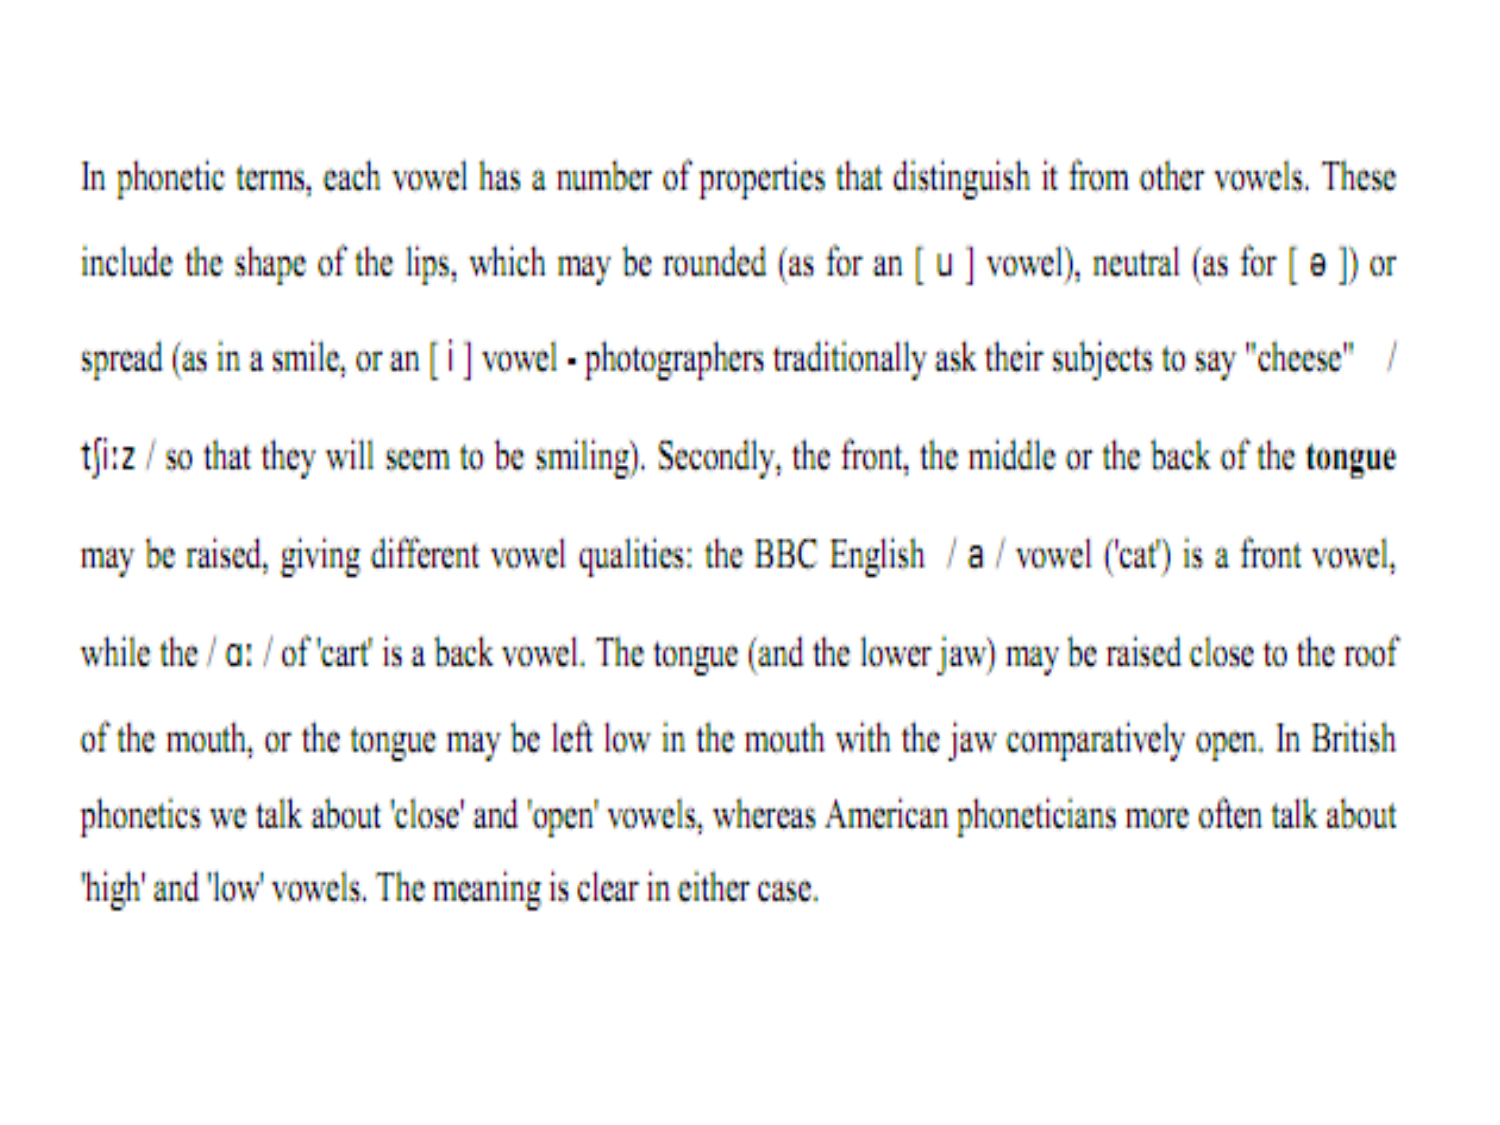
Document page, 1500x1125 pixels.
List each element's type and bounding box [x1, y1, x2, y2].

picture [0, 99, 1497, 976]
